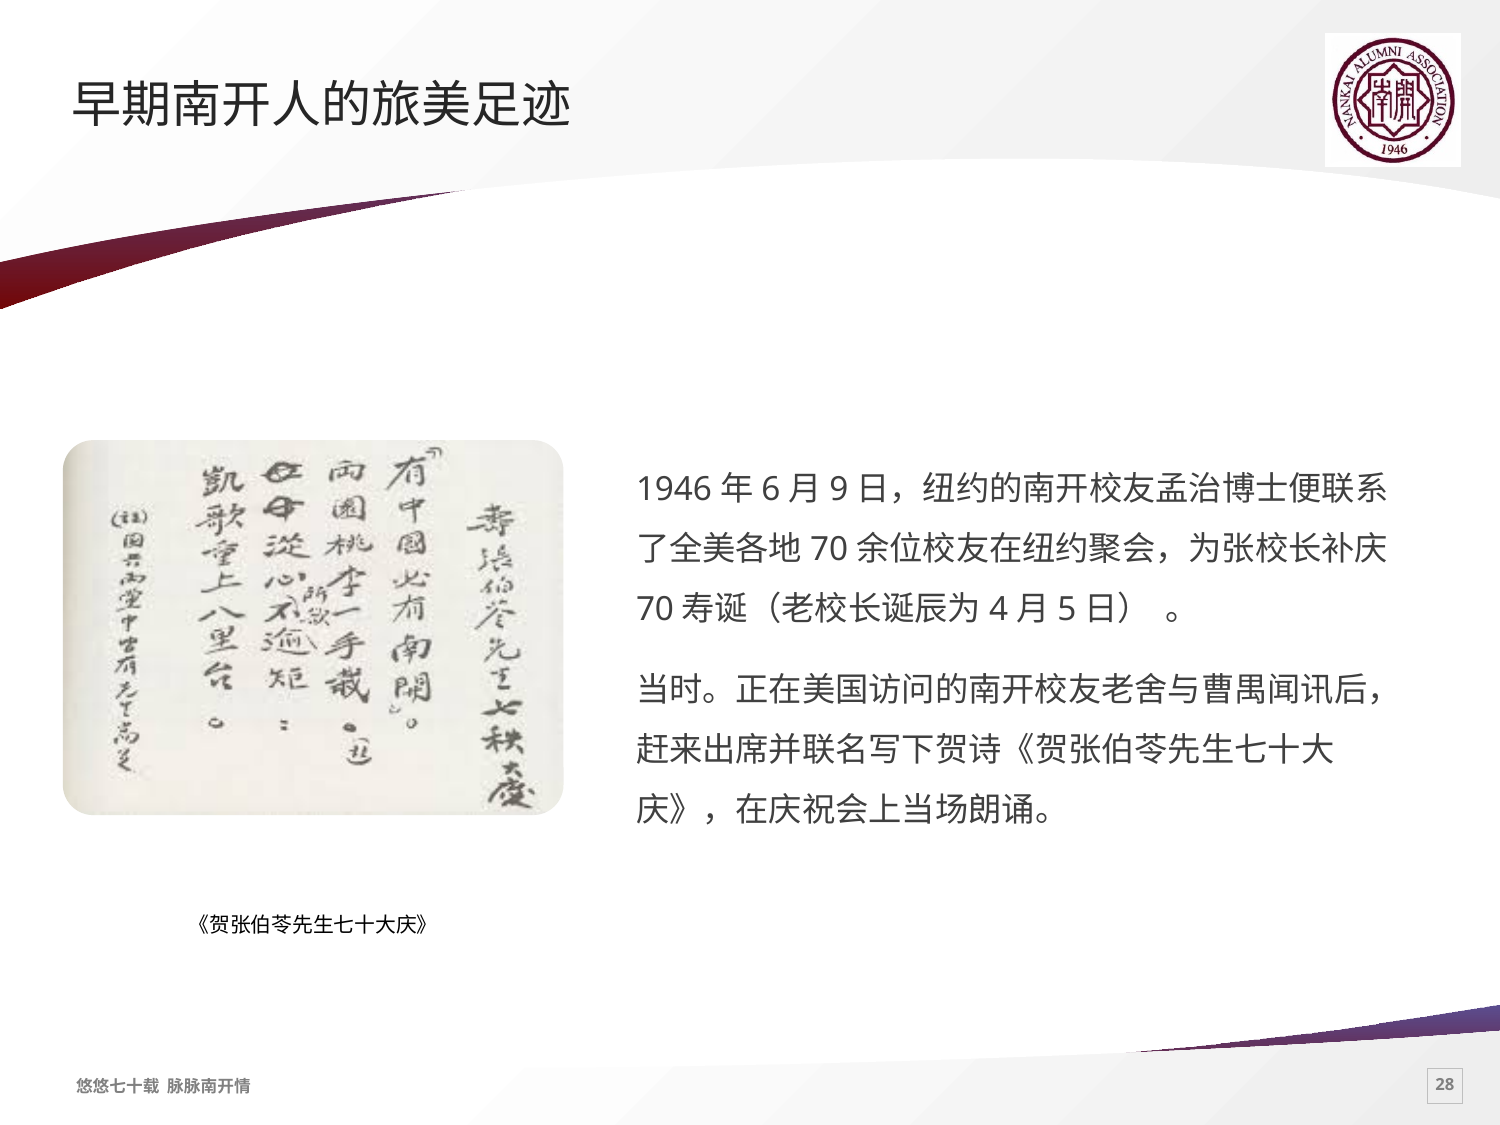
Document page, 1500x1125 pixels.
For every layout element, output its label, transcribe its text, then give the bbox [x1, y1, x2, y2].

text_box 1946年6月9日，纽约的南开校友孟治博士便联系了全美各地70余位校友在纽约聚会，为张校长补庆70寿诞（老校长诞辰为4月5日） 。 当时。正在美国访问的南开校友老舍与曹禺闻讯后，赶来出席并联名写下贺诗《贺张伯苓先生七十大庆》，在庆祝会上当场朗诵。 [624, 440, 1428, 836]
text_box 《贺张伯苓先生七十大庆》 [145, 904, 482, 951]
picture [1325, 33, 1461, 167]
picture [62, 439, 564, 816]
title 早期南开人的旅美足迹 [59, 60, 1410, 149]
